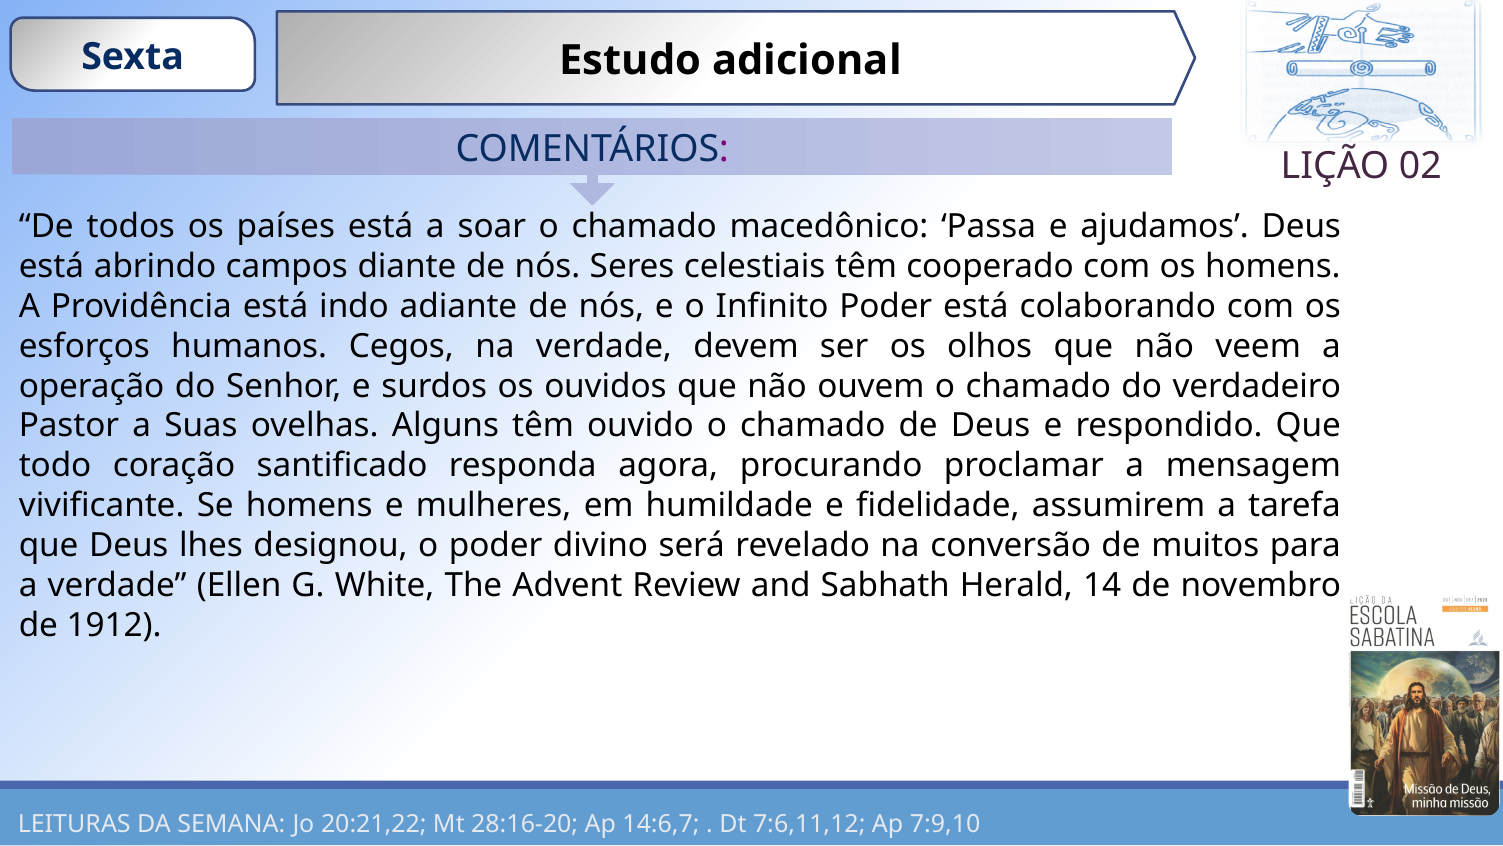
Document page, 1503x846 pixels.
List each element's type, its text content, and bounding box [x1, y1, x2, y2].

text_box Estudo adicional [275, 10, 1197, 106]
text_box COMENTÁRIOS: [10, 116, 1174, 207]
text_box “De todos os países está a soar o chamado macedônico: ‘Passa e ajudamos’. Deus está abrindo campos diante de nós. Seres celestiais têm cooperado com os homens. A Providência está indo adiante de nós, e o Infinito Poder está colaborando com os esforços humanos. Cegos, na verdade, devem ser os olhos que não veem a operação do Senhor, e surdos os ouvidos que não ouvem o chamado do verdadeiro Pastor a Suas ovelhas. Alguns têm ouvido o chamado de Deus e respondido. Que todo coração santificado responda agora, procurando proclamar a mensagem vivificante. Se homens e mulheres, em humildade e fidelidade, assumirem a tarefa que Deus lhes designou, o poder divino será revelado na conversão de muitos para a verdade” (Ellen G. White, The Advent Review and Sabhath Herald, 14 de novembro de 1912). [4, 196, 1358, 651]
picture [1234, 0, 1493, 152]
text_box LIÇÃO 02 [1265, 162, 1458, 194]
text_box Sexta [9, 16, 257, 92]
picture [1348, 592, 1501, 817]
text_box LEITURAS DA SEMANA: Jo 20:21,22; Mt 28:16-20; Ap 14:6,7; . Dt 7:6,11,12; Ap 7:9,10 [3, 799, 1421, 845]
